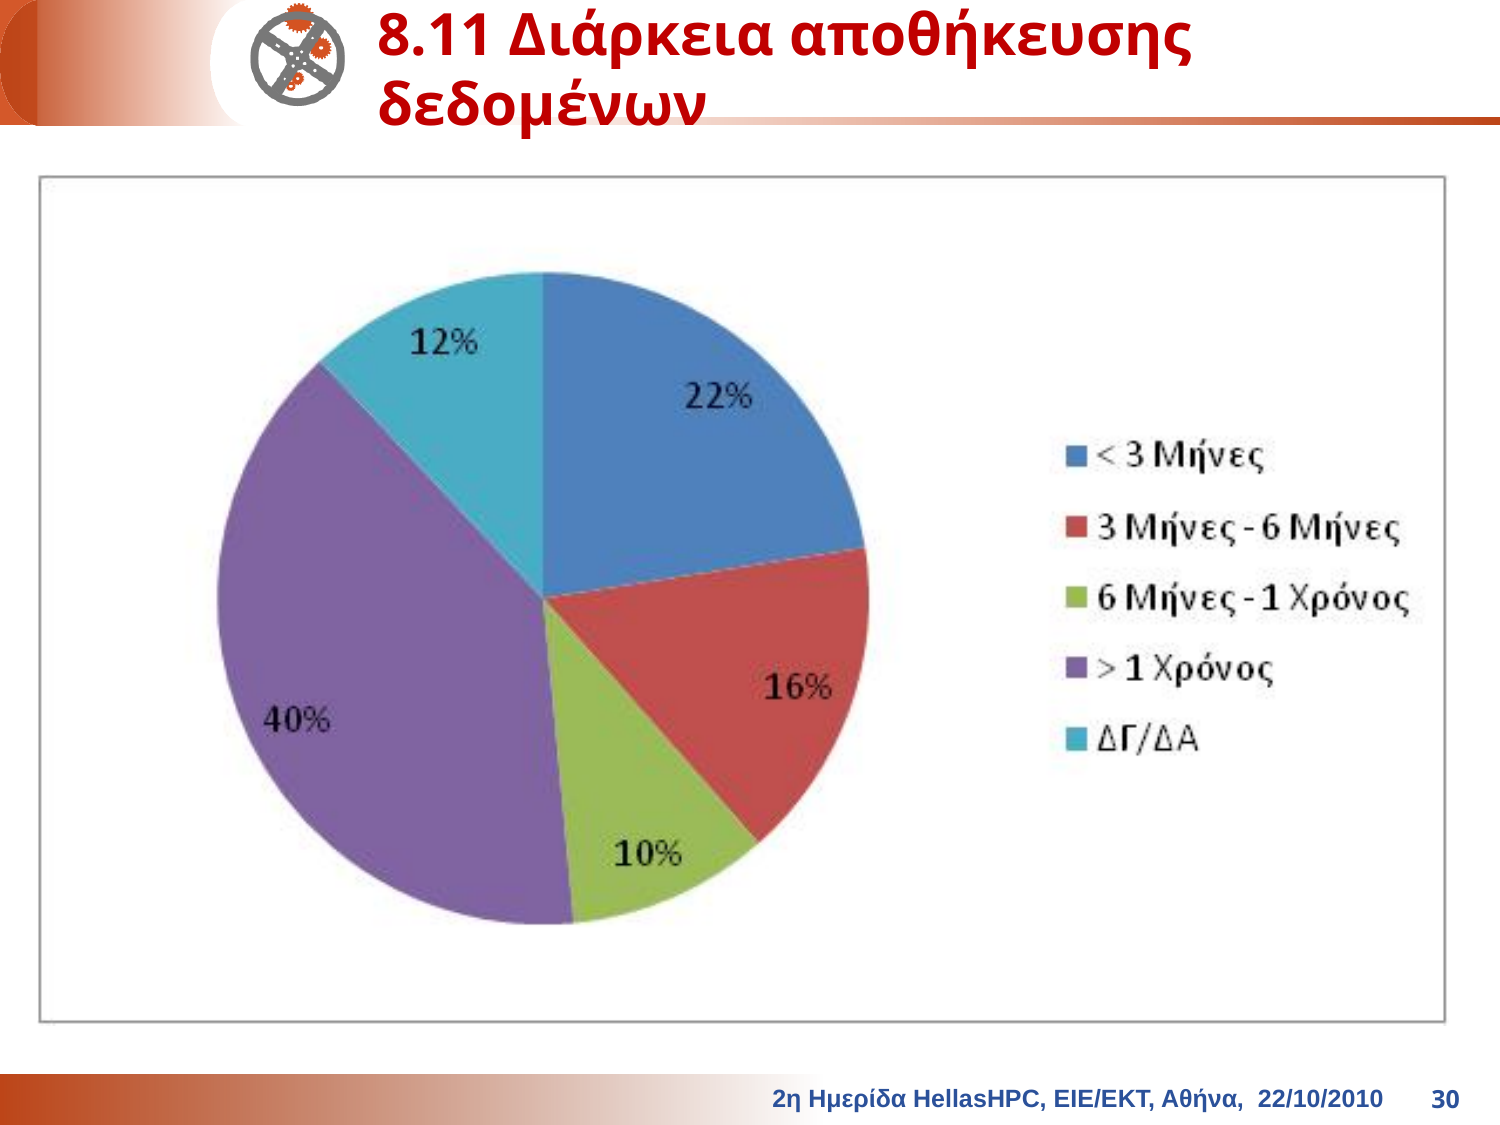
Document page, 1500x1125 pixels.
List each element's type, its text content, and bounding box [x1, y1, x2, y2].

slide_number 30 [1397, 1076, 1476, 1125]
footer 2η Ημερίδα HellasHPC, ΕΙΕ/ΕΚΤ, Αθήνα, 22/10/2010 [749, 1074, 1401, 1125]
picture [246, 0, 349, 112]
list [37, 174, 1449, 1026]
title 8.11 Διάρκεια αποθήκευσης δεδομένων [362, 10, 1475, 124]
